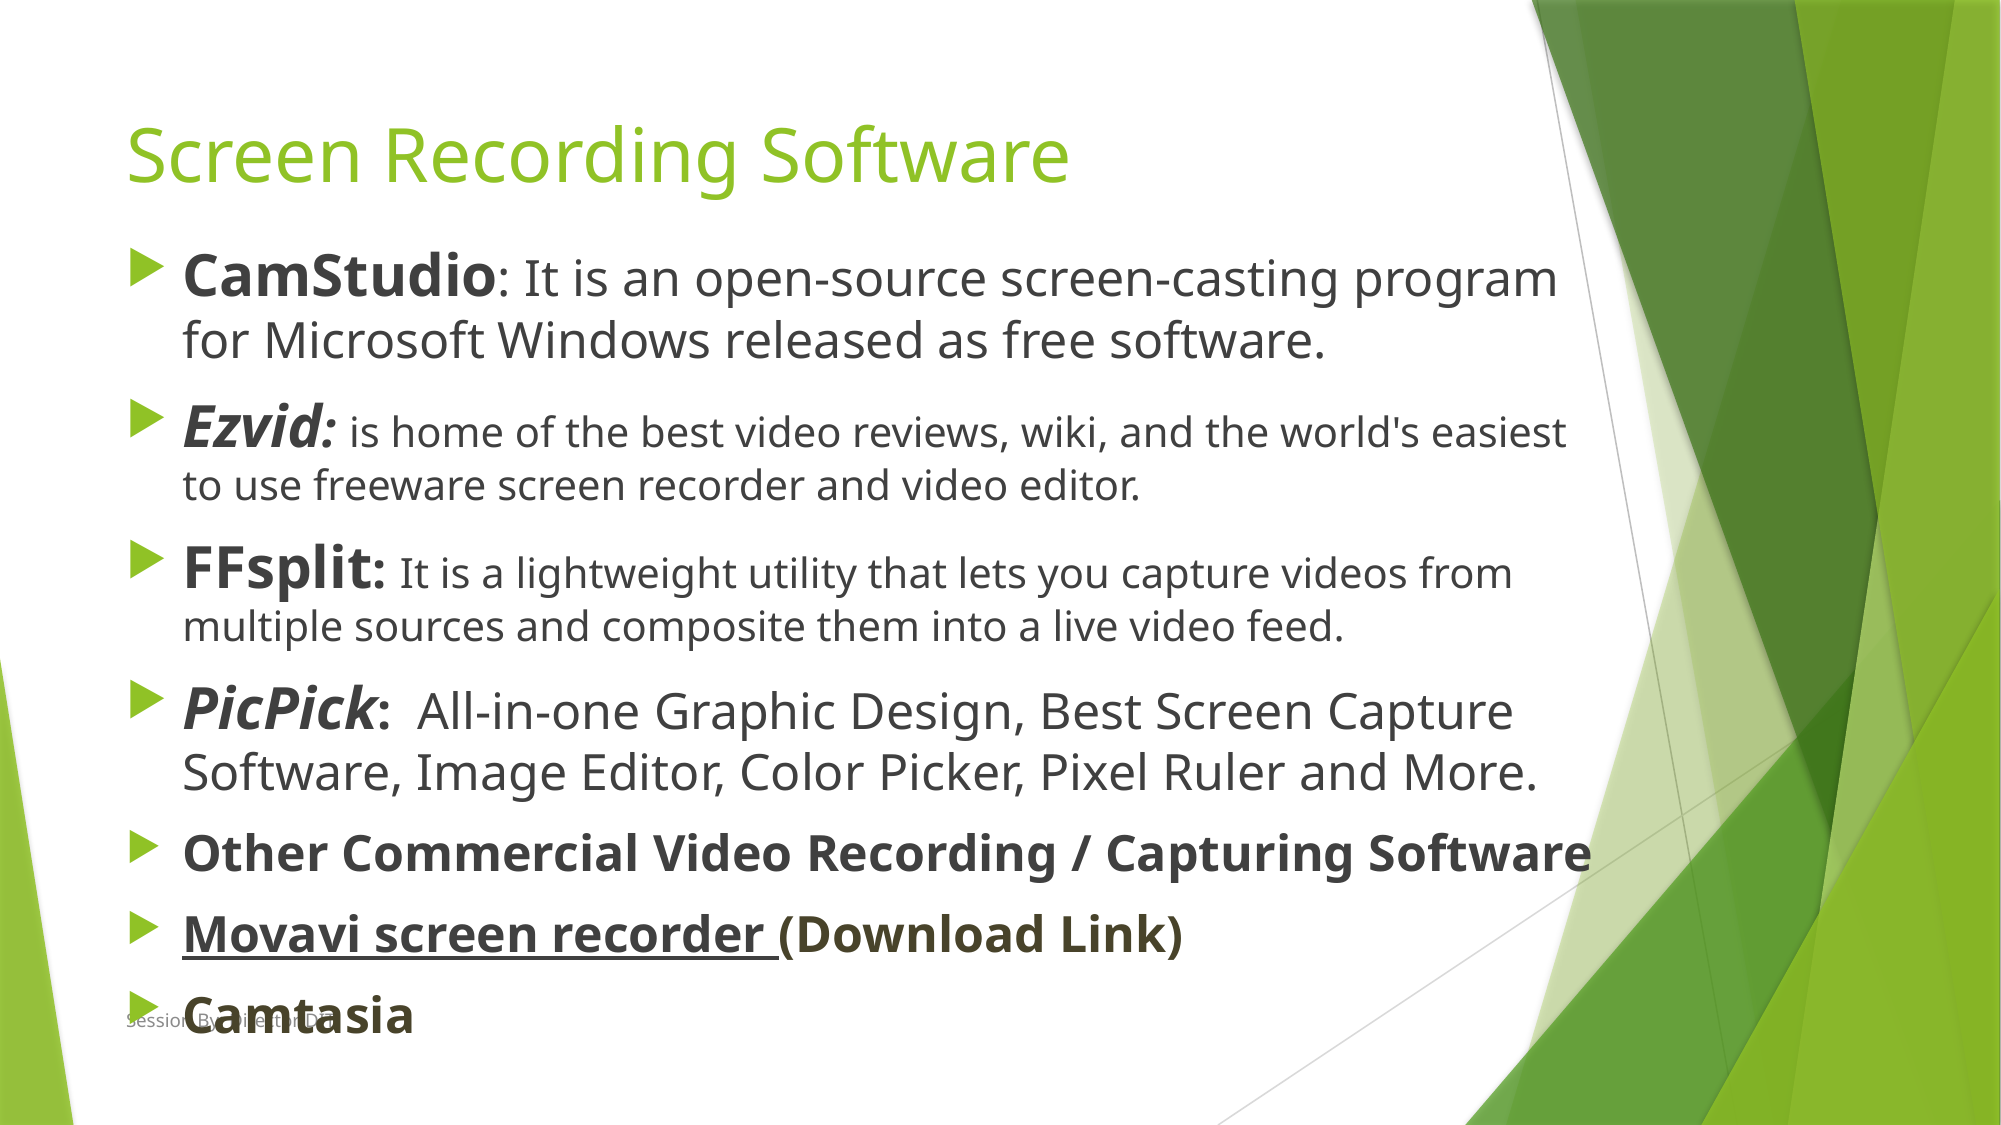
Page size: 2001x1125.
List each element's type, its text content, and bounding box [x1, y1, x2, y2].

title Screen Recording Software [111, 99, 1522, 230]
footer Session By: Director DIT [111, 991, 1145, 1051]
list CamStudio: It is an open-source screen-casting program for Microsoft Windows released as free software. Ezvid: is home of the best video reviews, wiki, and the world's easiest to use freeware screen recorder and video editor. FFsplit: It is a lightweight utility that lets you capture videos from multiple sources and composite them into a live video feed. PicPick: All-in-one Graphic Design, Best Screen Capture Software, Image Editor, Color Picker, Pixel Ruler and More. Other Commercial Video Recording / Capturing Software Movavi screen recorder (Download Link) Camtasia [111, 230, 1612, 1027]
